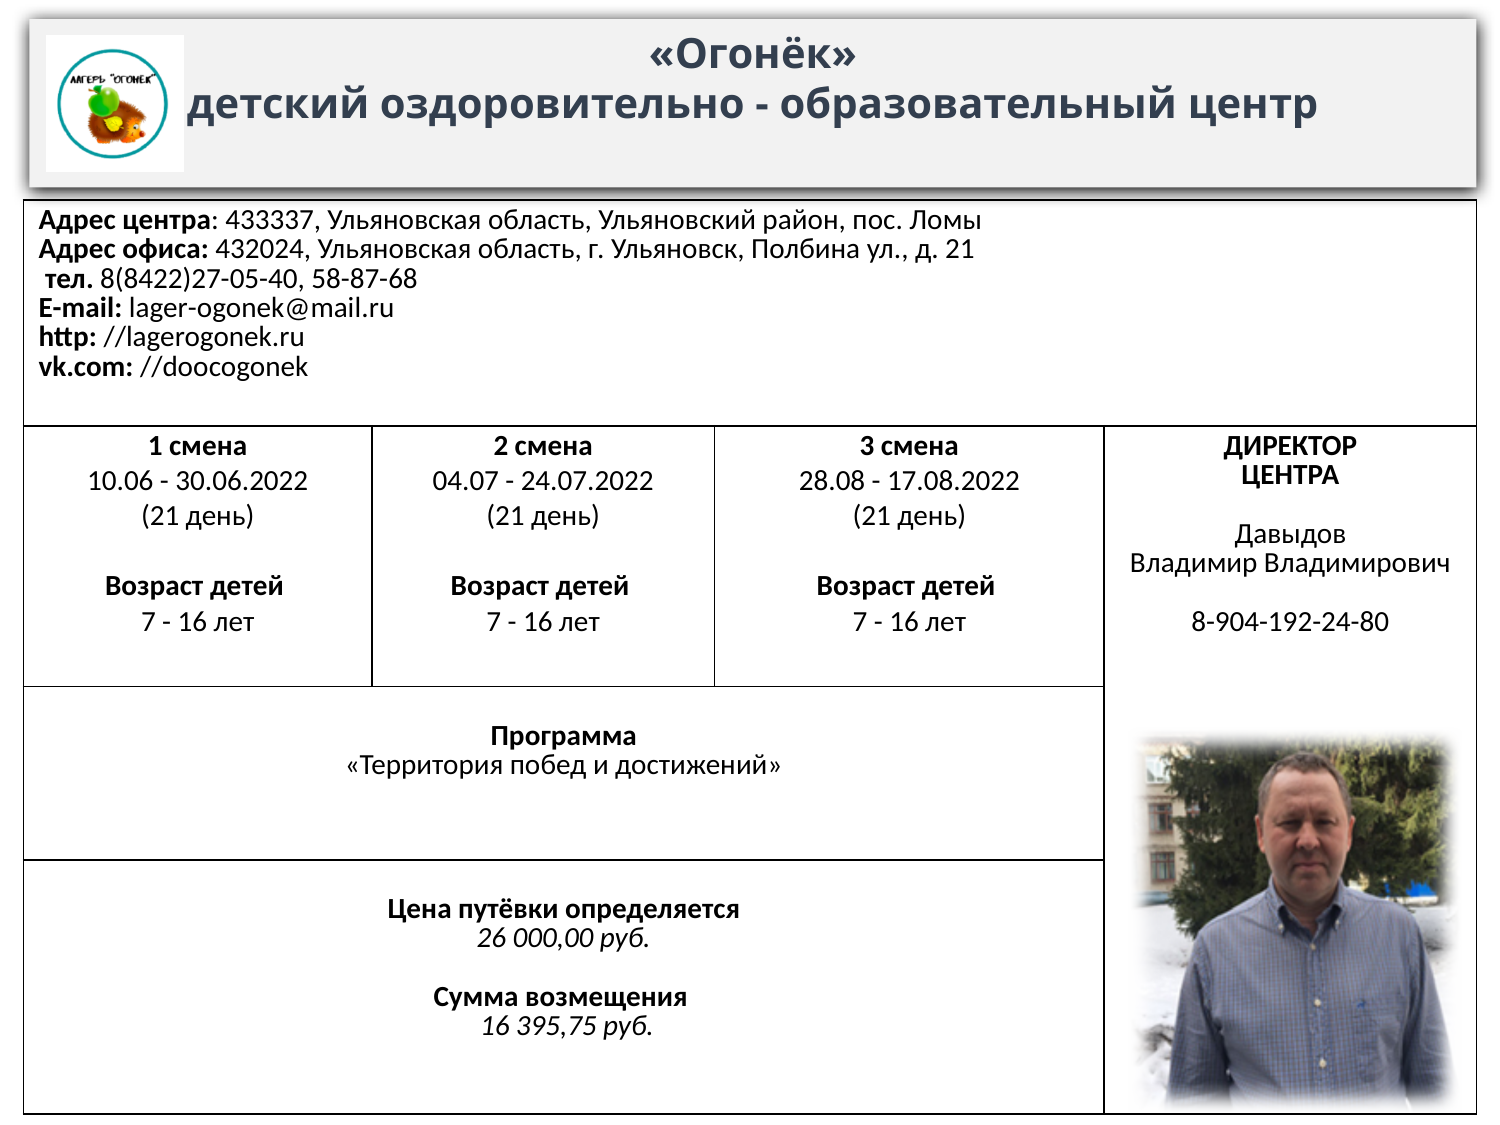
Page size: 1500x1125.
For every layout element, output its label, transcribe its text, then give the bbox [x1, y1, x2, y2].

table_cell 1 смена 10.06 - 30.06.2022 (21 день) Возраст детей 7 - 16 лет [24, 427, 371, 686]
table_cell Цена путёвки определяется 26 000,00 руб. Сумма возмещения 16 395,75 руб. [24, 861, 1103, 1113]
table_cell ДИРЕКТОР ЦЕНТРА Давыдов Владимир Владимирович 8-904-192-24-80 [1105, 427, 1476, 1113]
picture [1127, 727, 1462, 1114]
picture [46, 35, 184, 172]
table_cell Программа «Территория побед и достижений» [24, 687, 1103, 859]
text_box «Огонёк» детский оздоровительно - образовательный центр [29, 19, 1477, 188]
table_cell 3 смена 28.08 - 17.08.2022 (21 день) Возраст детей 7 - 16 лет [715, 427, 1103, 686]
table_header Адрес центра: 433337, Ульяновская область, Ульяновский район, пос. Ломы Адрес офиса: 432024, Ульяновская область, г. Ульяновск, Полбина ул., д. 21 тел. 8(8422)27-05-40, 58-87-68 E-mail: lager-ogonek@mail.ru http: //lagerogonek.ru vk.com: //doocogonek [24, 201, 1476, 425]
table_cell 2 смена 04.07 - 24.07.2022 (21 день) Возраст детей 7 - 16 лет [373, 427, 714, 686]
